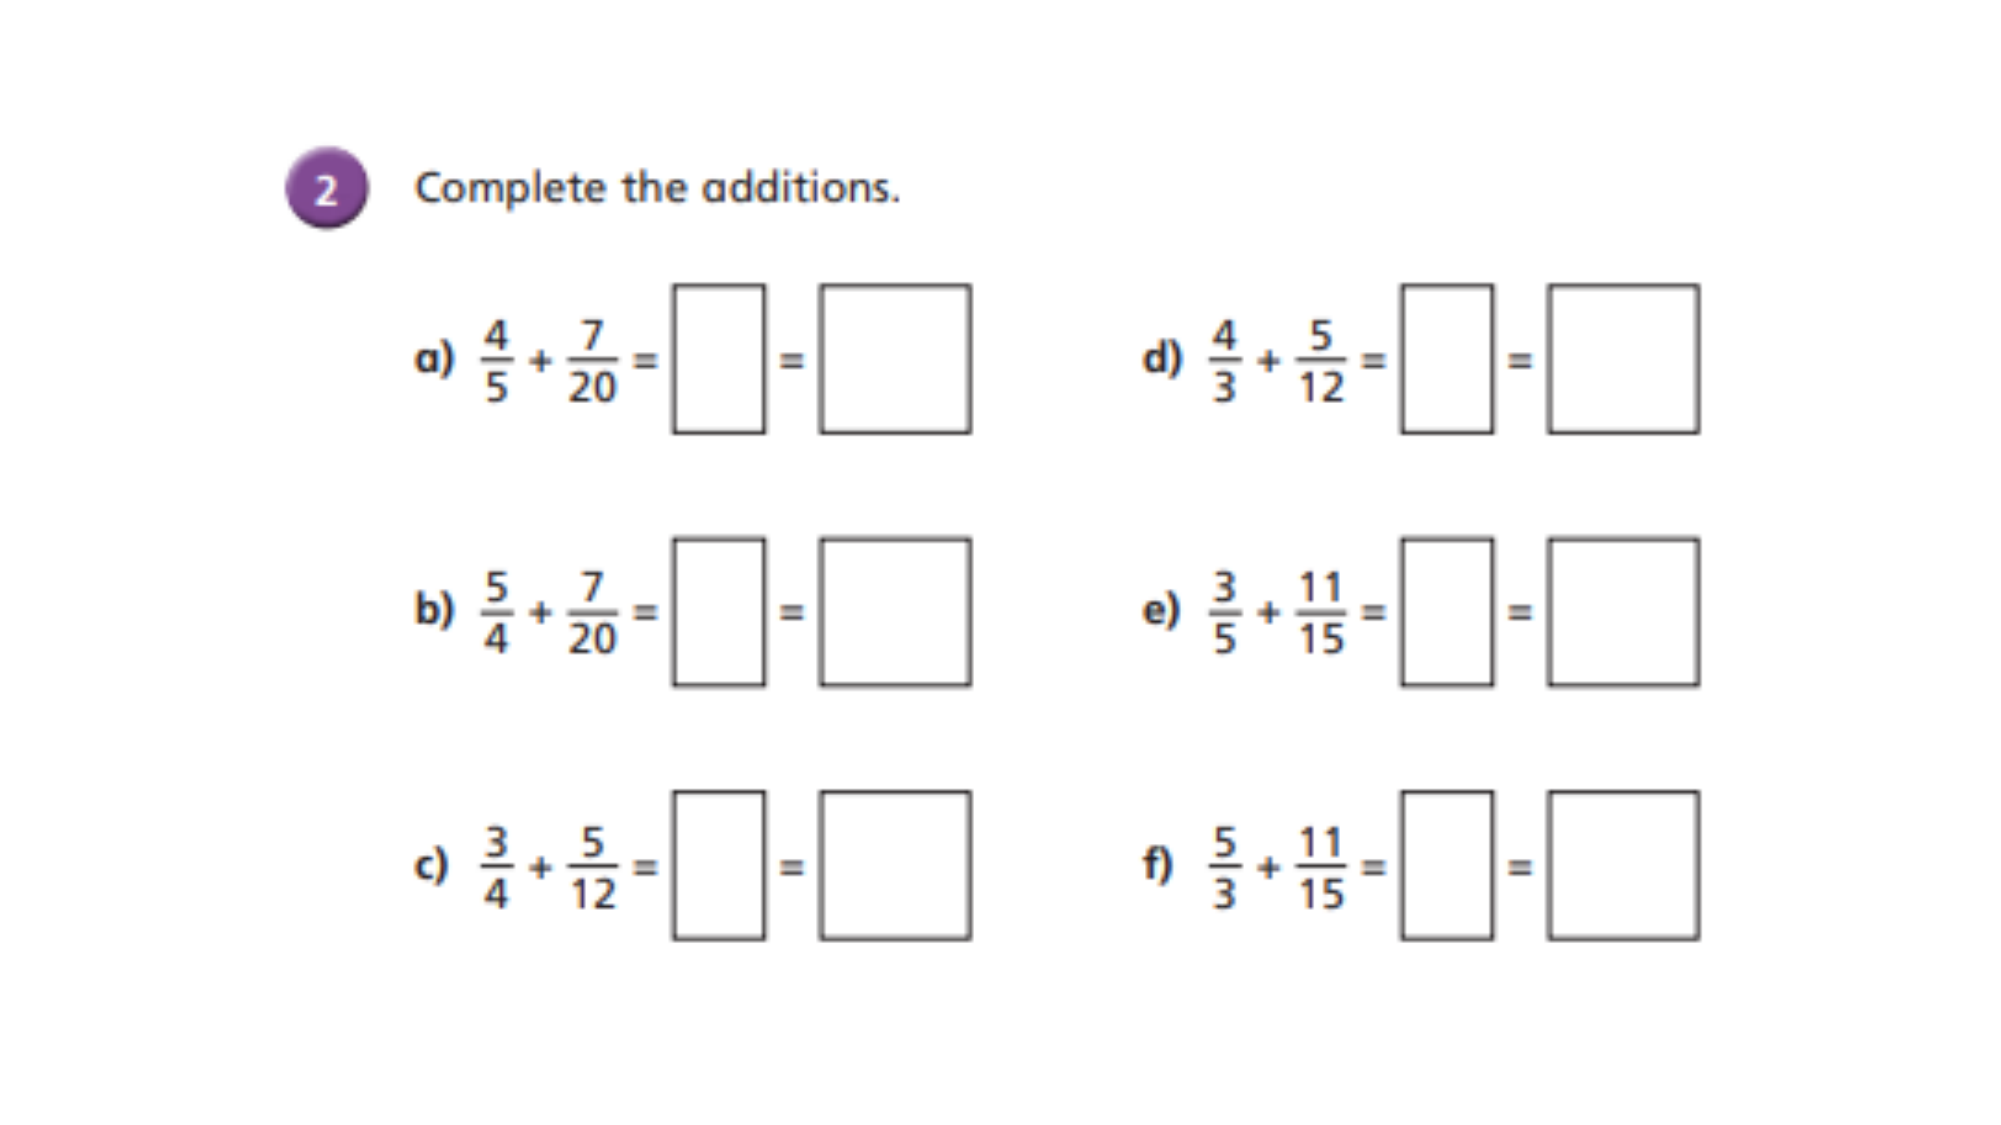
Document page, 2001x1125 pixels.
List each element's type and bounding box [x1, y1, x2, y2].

picture [194, 107, 1839, 1017]
